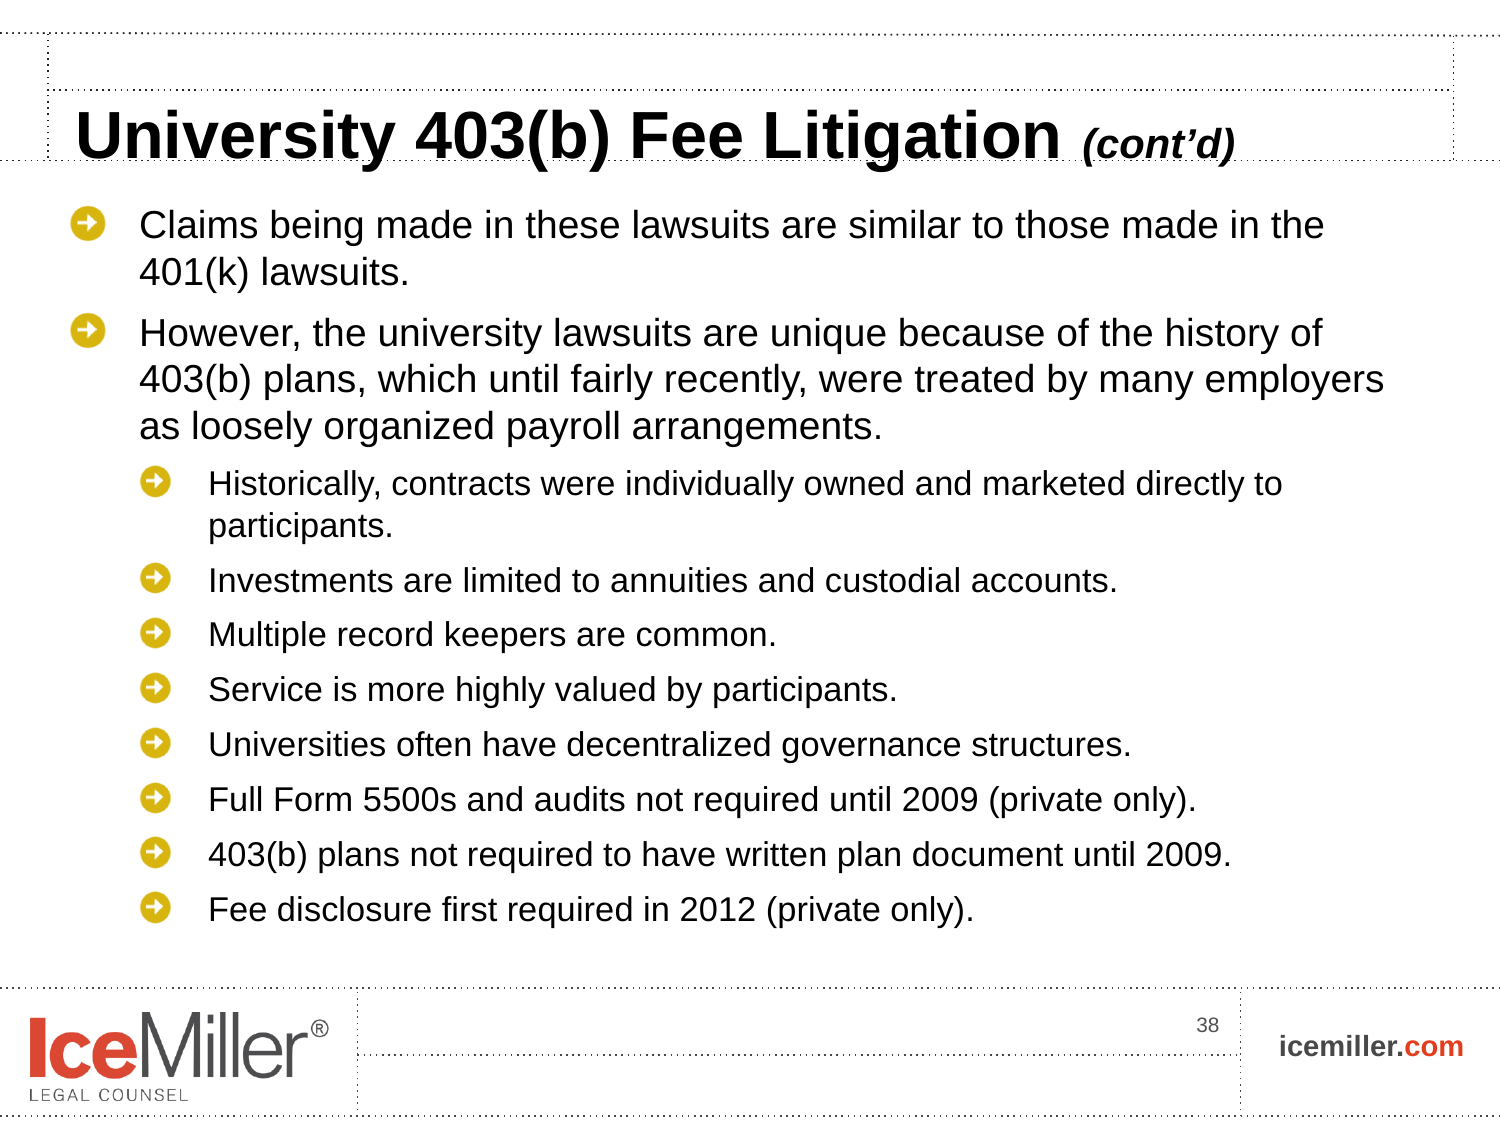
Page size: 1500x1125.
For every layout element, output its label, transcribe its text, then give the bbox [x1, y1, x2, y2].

list Claims being made in these lawsuits are similar to those made in the 401(k) lawsuits. However, the university lawsuits are unique because of the history of 403(b) plans, which until fairly recently, were treated by many employers as loosely organized payroll arrangements. Historically, contracts were individually owned and marketed directly to participants. Investments are limited to annuities and custodial accounts. Multiple record keepers are common. Service is more highly valued by participants. Universities often have decentralized governance structures. Full Form 5500s and audits not required until 2009 (private only). 403(b) plans not required to have written plan document until 2009. Fee disclosure first required in 2012 (private only). [68, 200, 1432, 938]
picture [138, 561, 172, 595]
title University 403(b) Fee Litigation (cont’d) [75, 37, 1425, 172]
picture [138, 464, 172, 499]
picture [68, 204, 107, 243]
picture [138, 835, 172, 870]
picture [138, 671, 172, 705]
picture [30, 1012, 338, 1101]
picture [68, 311, 107, 350]
picture [138, 616, 172, 650]
picture [138, 781, 172, 815]
slide_number 38 [887, 994, 1235, 1055]
picture [138, 890, 172, 925]
picture [138, 726, 172, 760]
